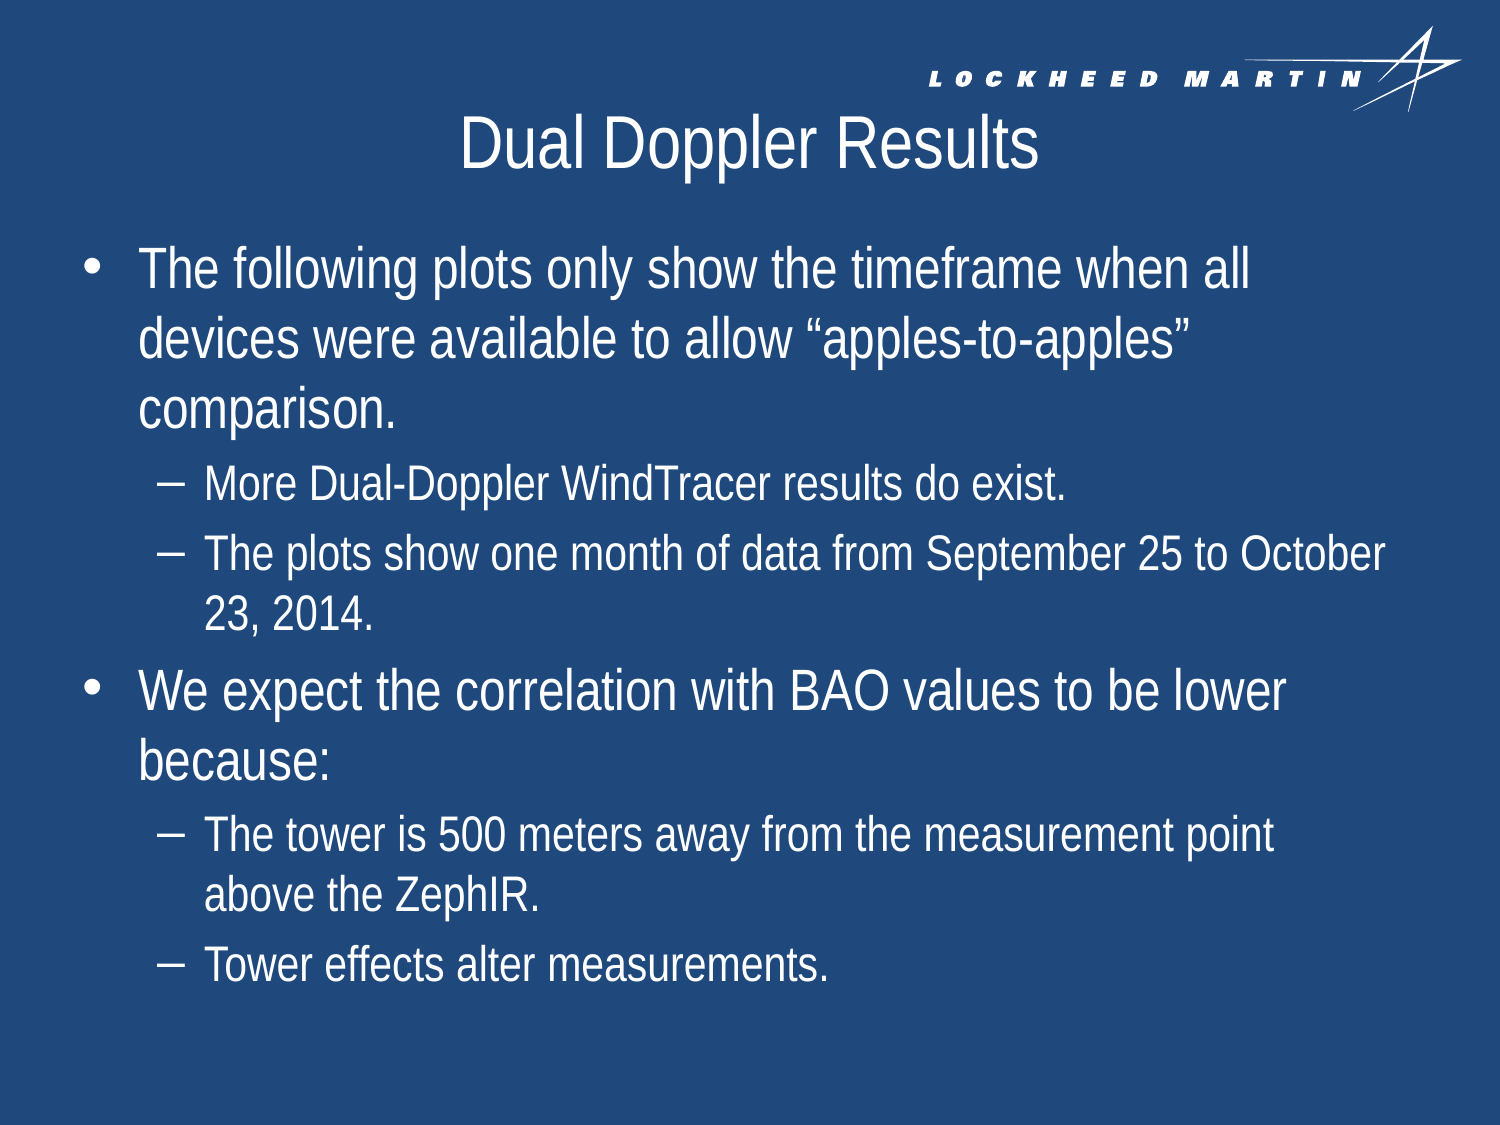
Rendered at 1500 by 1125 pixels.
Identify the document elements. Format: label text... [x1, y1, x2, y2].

list The following plots only show the timeframe when all devices were available to allow “apples-to-apples” comparison. More Dual-Doppler WindTracer results do exist. The plots show one month of data from September 25 to October 23, 2014. We expect the correlation with BAO values to be lower because: The tower is 500 meters away from the measurement point above the ZephIR. Tower effects alter measurements. [67, 222, 1412, 1108]
title Dual Doppler Results [75, 45, 1425, 233]
